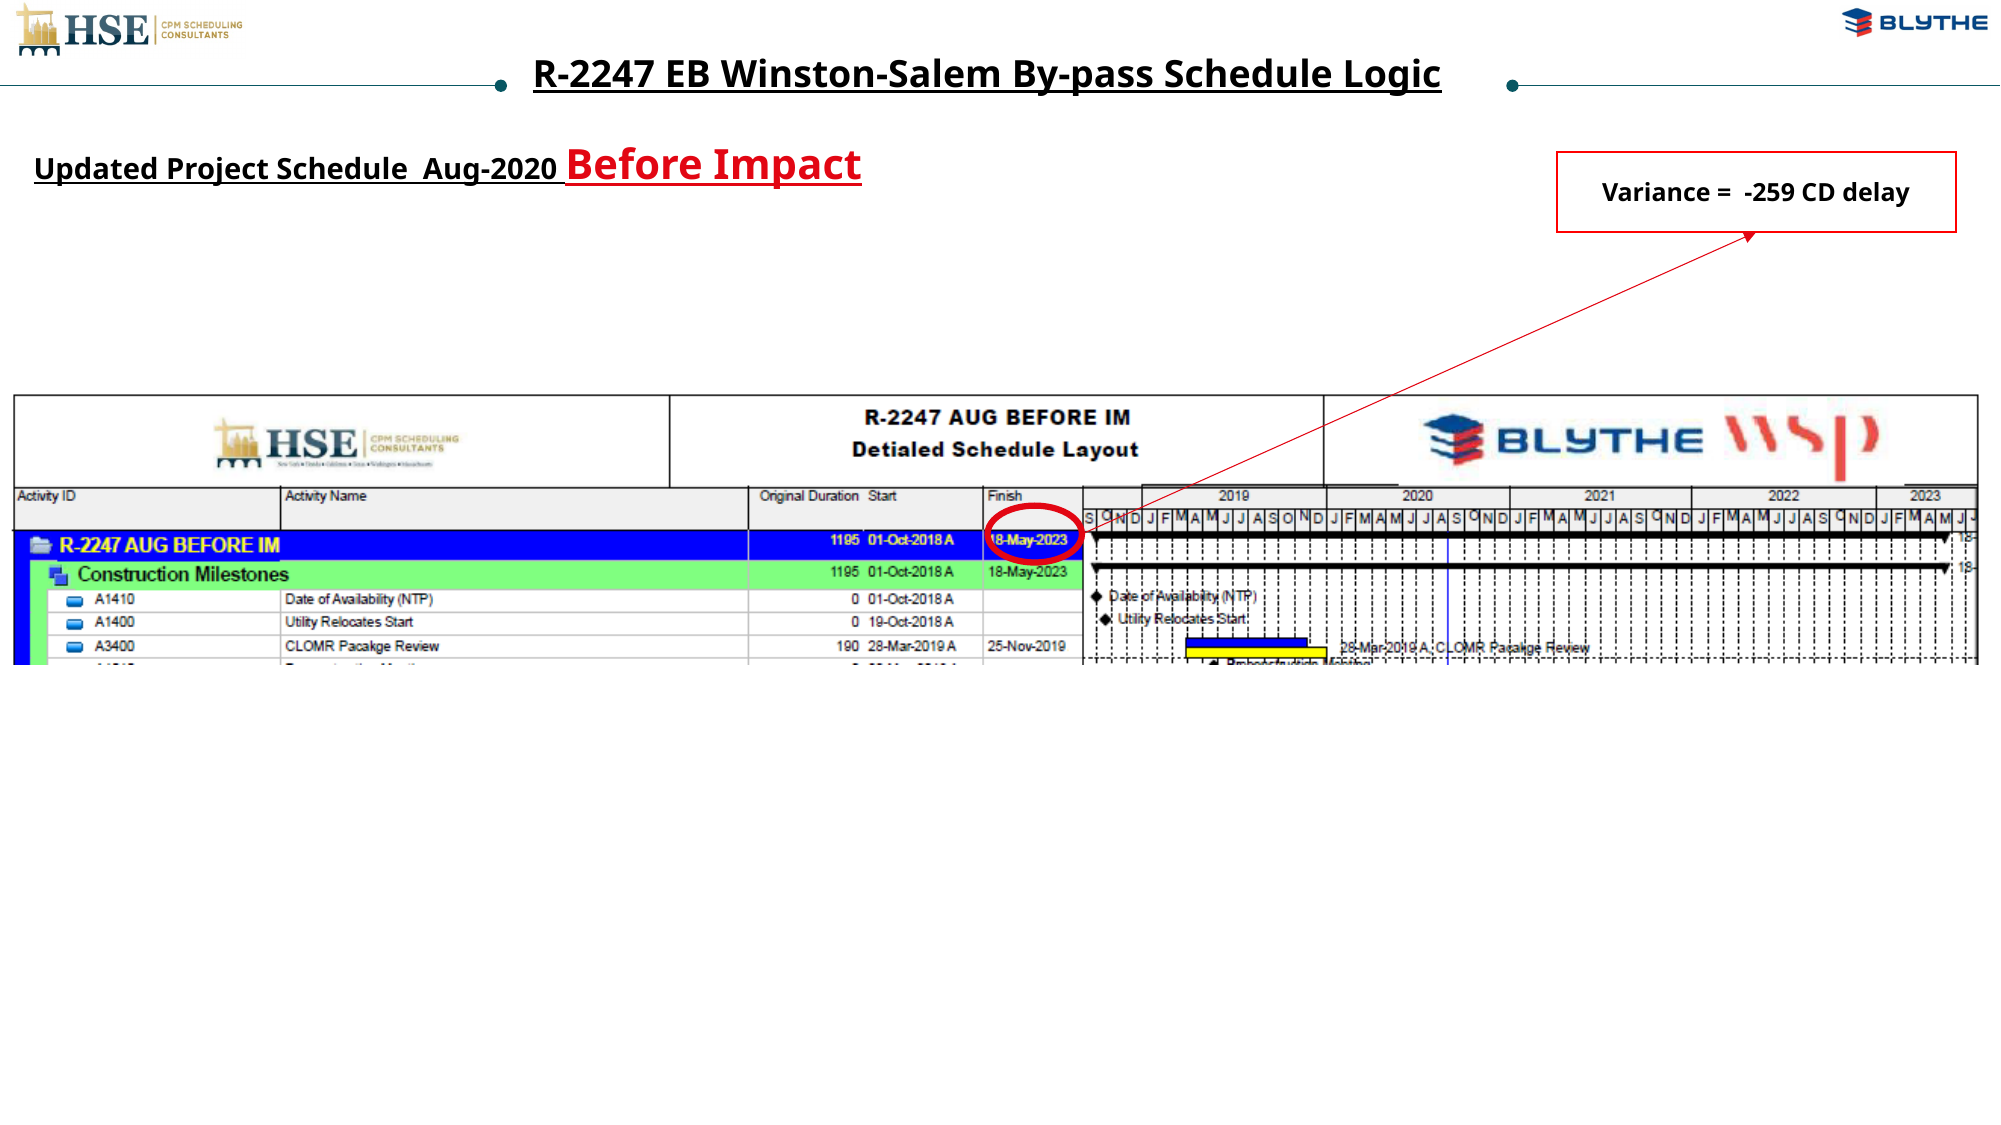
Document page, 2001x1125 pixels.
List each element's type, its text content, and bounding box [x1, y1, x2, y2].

picture [1839, 5, 1991, 40]
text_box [1081, 232, 1757, 534]
text_box R-2247 EB Winston-Salem By-pass Schedule Logic [487, 42, 1488, 103]
text_box Updated Project Schedule Aug-2020 Before Impact [18, 130, 925, 196]
picture [10, 0, 246, 59]
text_box Variance = -259 CD delay [1556, 151, 1957, 233]
picture [0, 378, 2000, 665]
